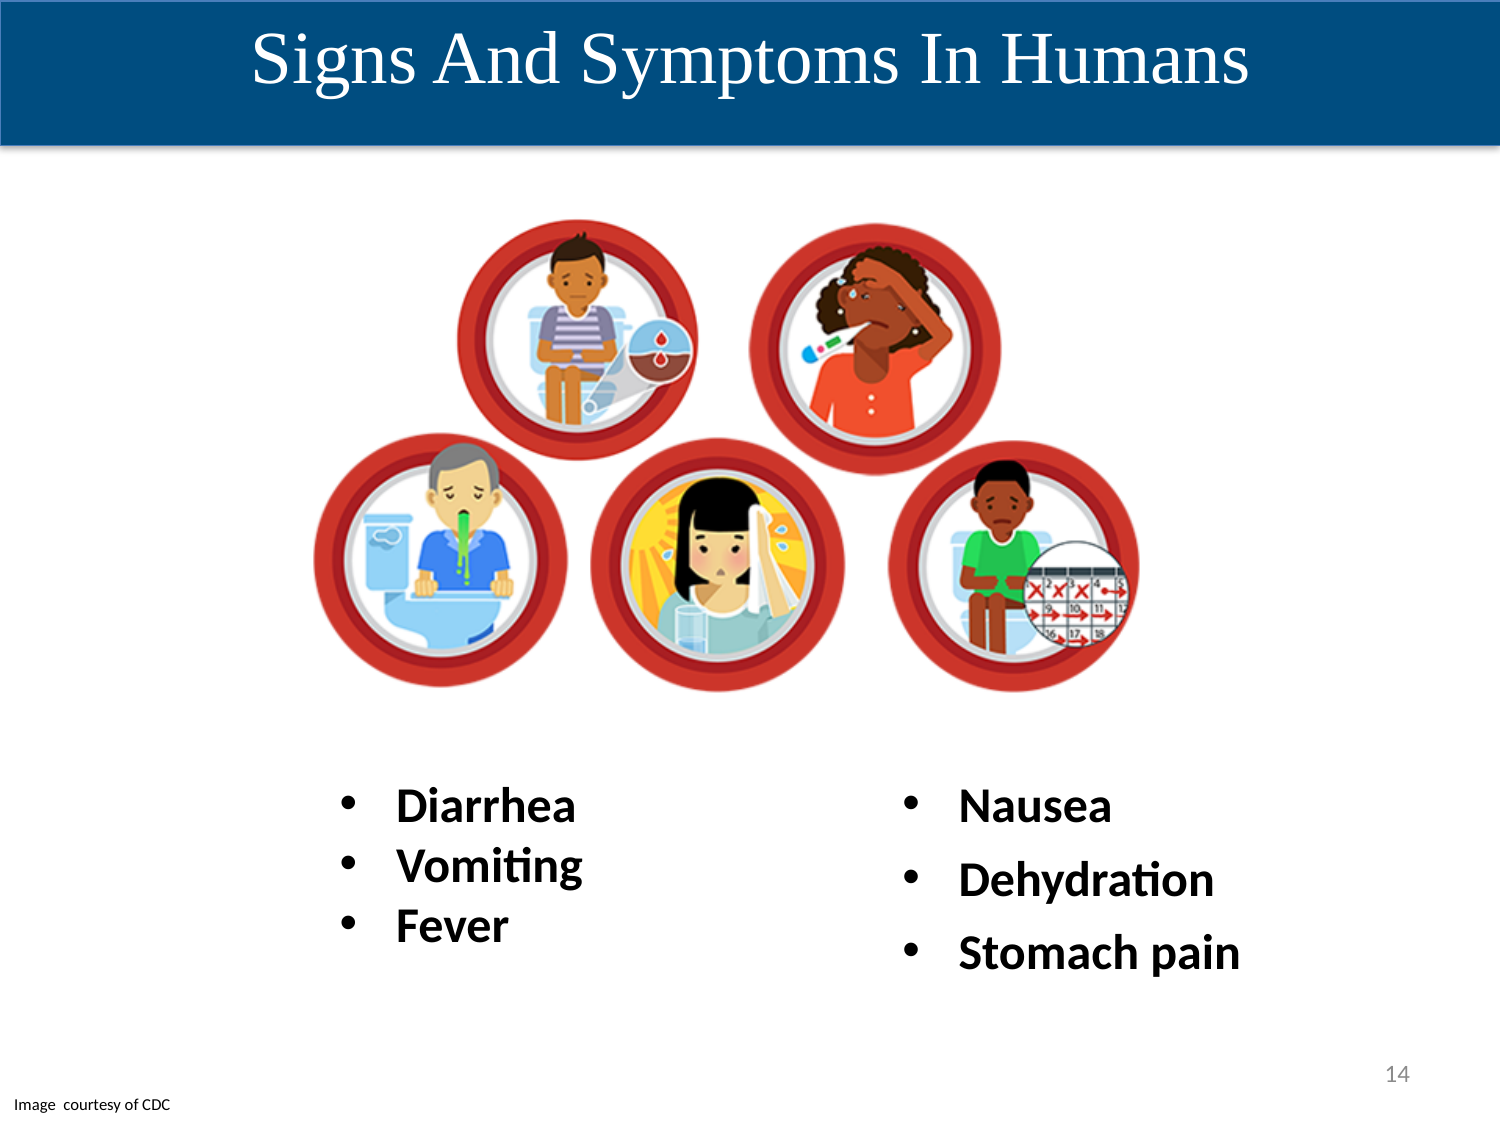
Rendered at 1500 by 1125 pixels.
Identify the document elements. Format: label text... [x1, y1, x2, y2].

text_box Image courtesy of CDC [0, 1086, 228, 1122]
text_box Diarrhea Vomiting Fever [324, 765, 713, 961]
picture [287, 212, 1157, 700]
text_box Signs And Symptoms In Humans [0, 0, 1500, 146]
slide_number 14 [1300, 1042, 1425, 1103]
text_box Nausea Dehydration Stomach pain [887, 765, 1300, 1106]
